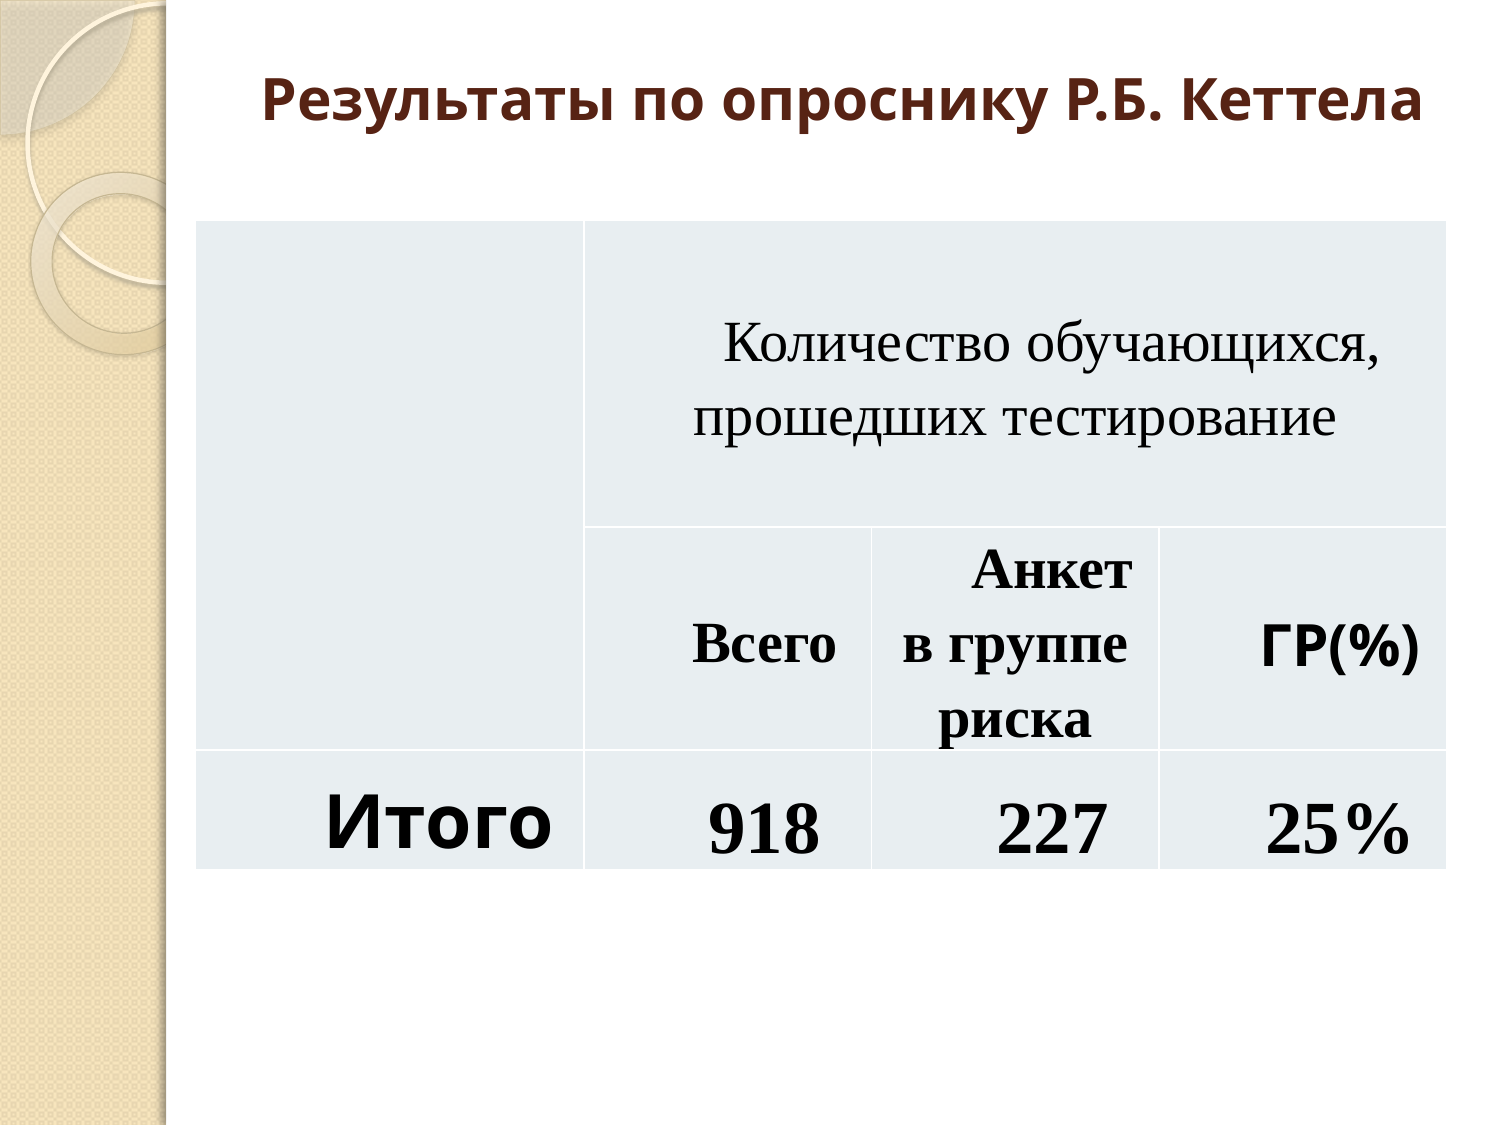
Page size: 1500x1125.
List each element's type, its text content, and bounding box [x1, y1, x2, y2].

table_cell 25% [1160, 751, 1446, 869]
table_cell Итого [196, 751, 583, 869]
title Результаты по опроснику Р.Б. Кеттела [235, 45, 1466, 233]
table_header [196, 221, 583, 749]
table_cell 227 [872, 751, 1158, 869]
table_header Количество обучающихся, прошедших тестирование [585, 221, 1446, 526]
table_cell ГР(%) [1160, 528, 1446, 749]
table_cell 918 [585, 751, 871, 869]
table_cell Всего [585, 528, 871, 749]
table_cell Анкет в группе риска [872, 528, 1158, 749]
